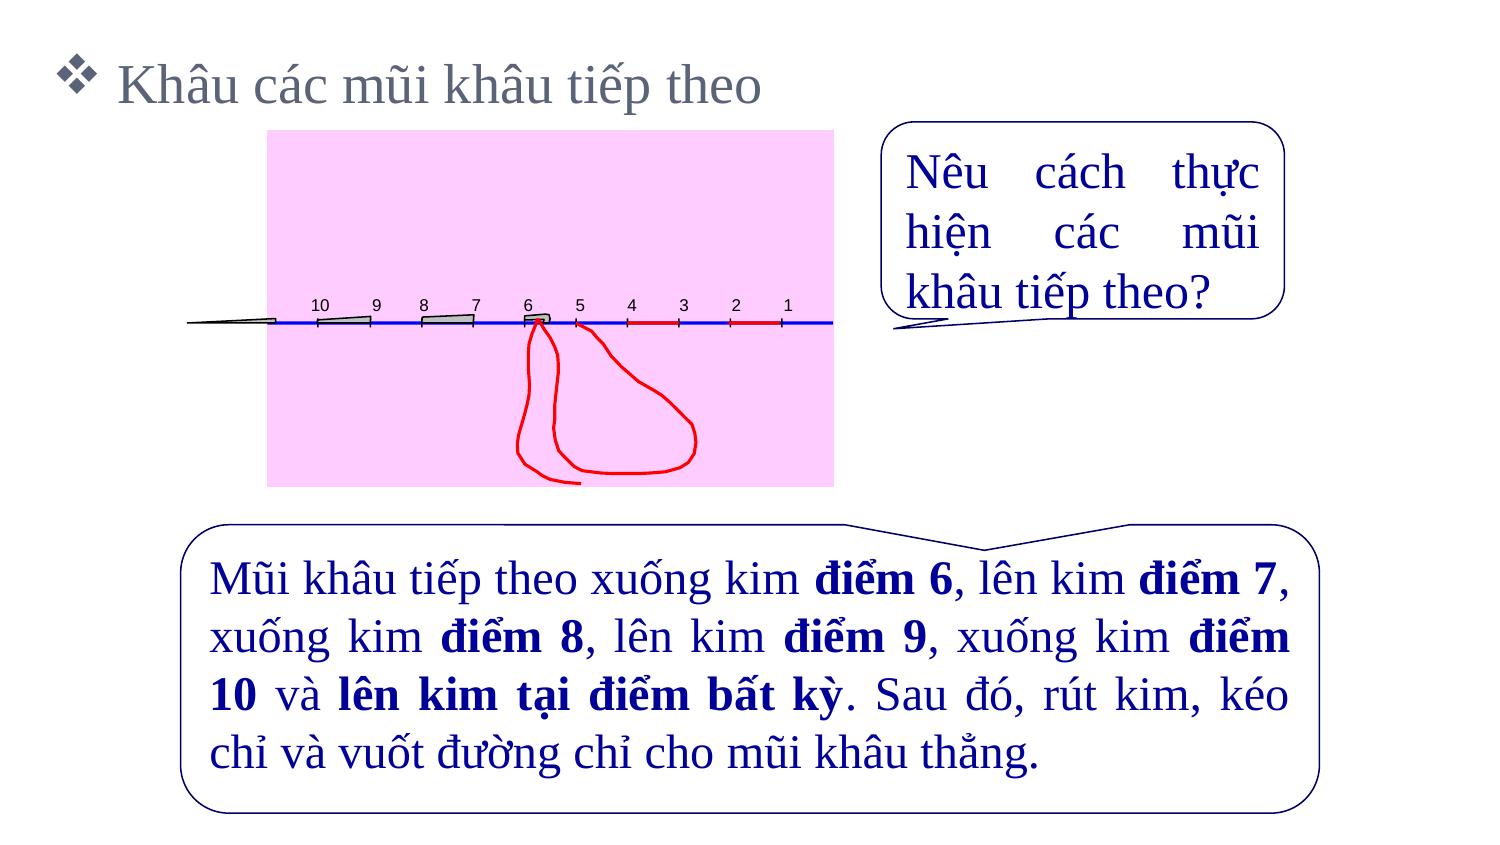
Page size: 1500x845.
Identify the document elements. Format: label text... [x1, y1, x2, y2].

text_box Nêu cách thực hiện các mũi khâu tiếp theo? [881, 121, 1285, 329]
text_box Khâu các mũi khâu tiếp theo [37, 40, 807, 123]
text_box Mũi khâu tiếp theo xuống kim điểm 6, lên kim điểm 7, xuống kim điểm 8, lên kim điểm 9, xuống kim điểm 10 và lên kim tại điểm bất kỳ. Sau đó, rút kim, kéo chỉ và vuốt đường chỉ cho mũi khâu thẳng. [180, 524, 1320, 814]
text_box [187, 131, 834, 486]
